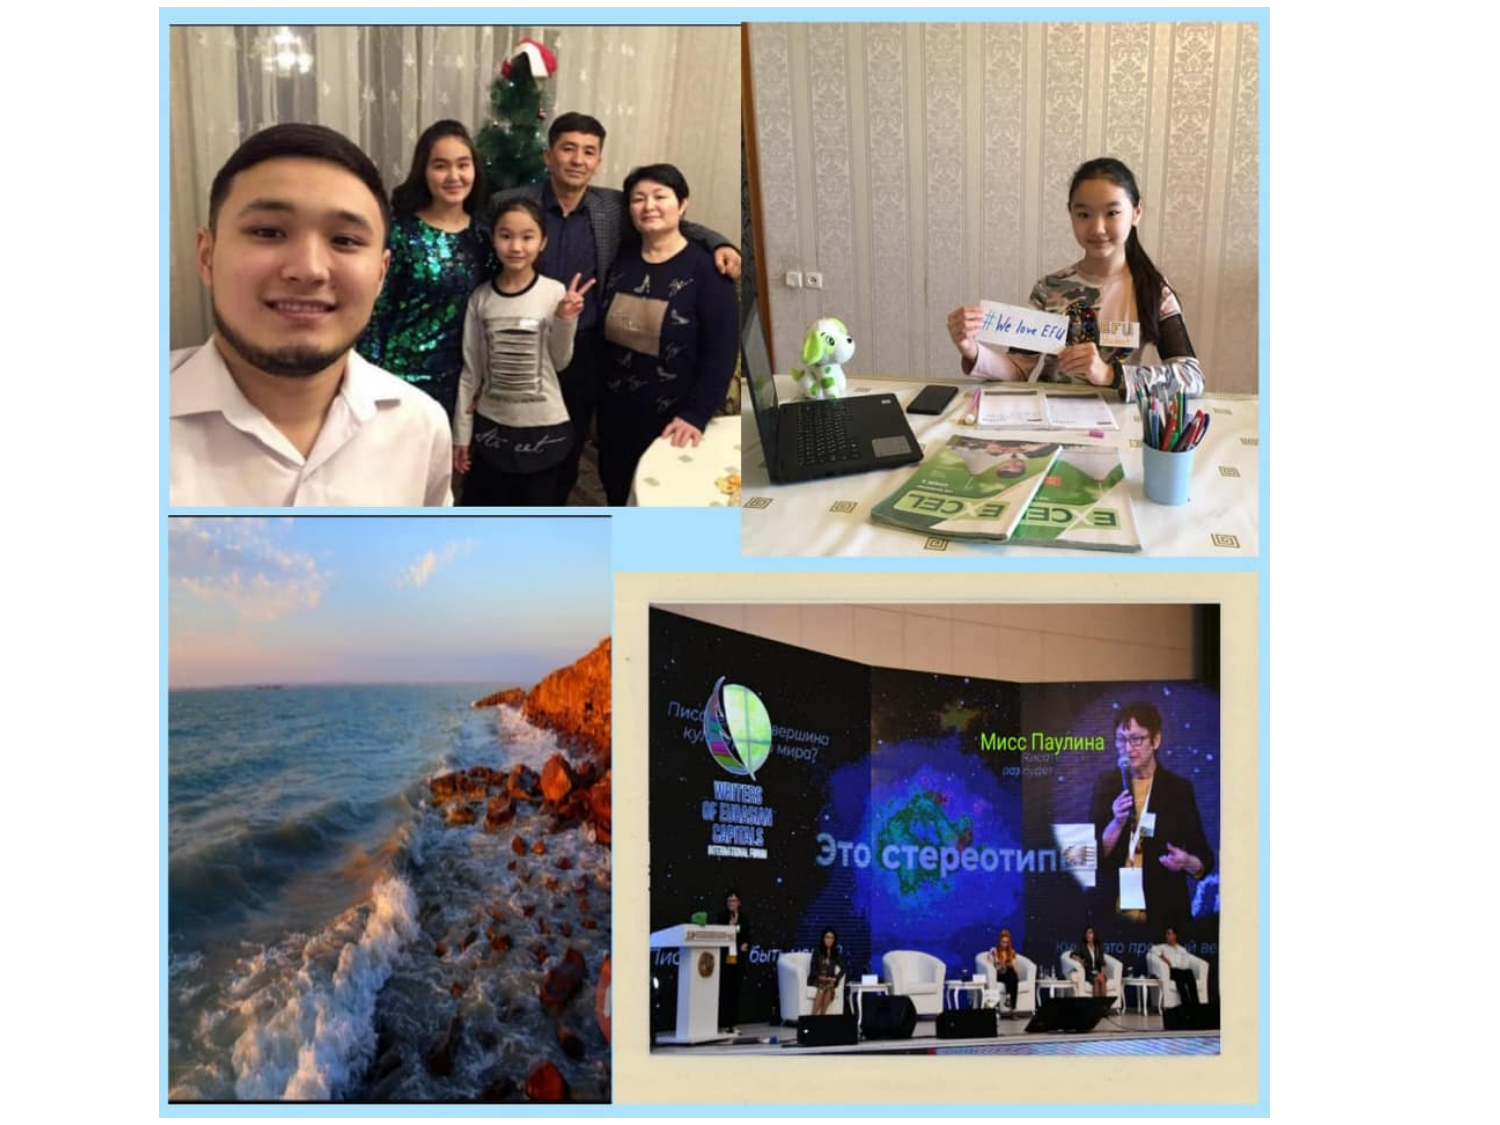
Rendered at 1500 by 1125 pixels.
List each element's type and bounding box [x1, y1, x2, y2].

picture [159, 6, 1270, 1118]
